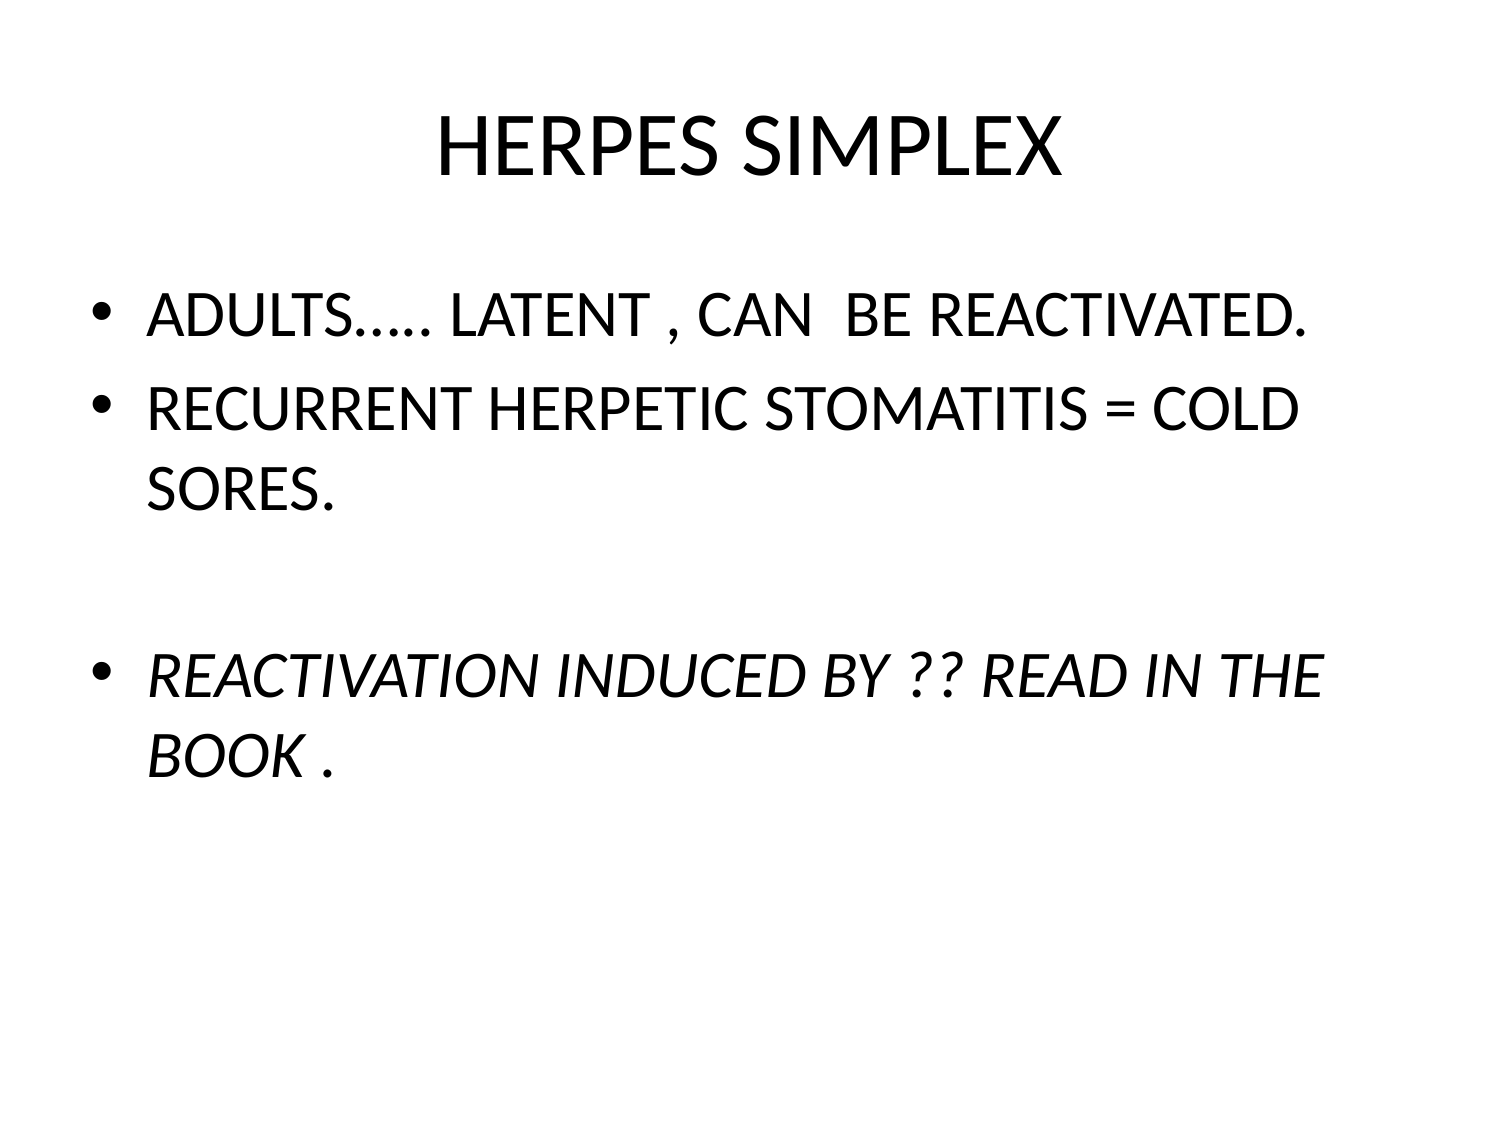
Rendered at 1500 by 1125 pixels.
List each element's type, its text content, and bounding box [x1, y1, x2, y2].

list ADULTS….. LATENT , CAN BE REACTIVATED. RECURRENT HERPETIC STOMATITIS = COLD SORES. REACTIVATION INDUCED BY ?? READ IN THE BOOK . [75, 262, 1425, 1005]
title HERPES SIMPLEX [75, 45, 1425, 233]
